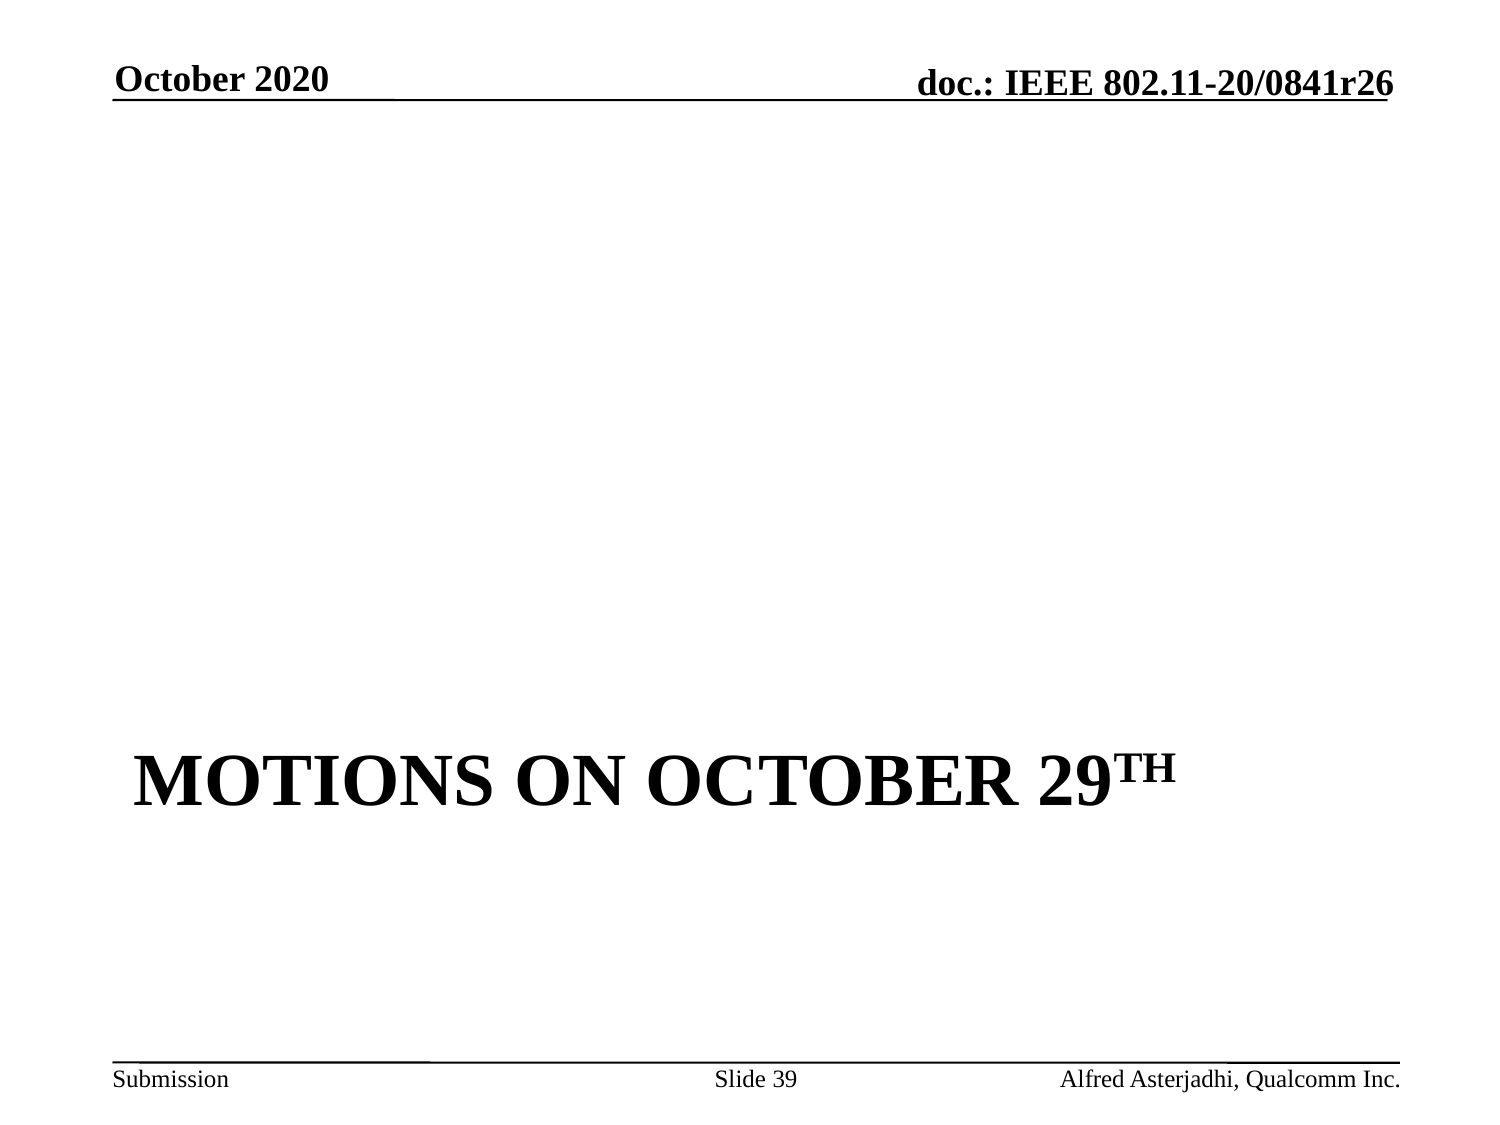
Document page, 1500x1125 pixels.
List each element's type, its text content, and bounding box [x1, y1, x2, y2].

title Motions on October 29th [118, 722, 1394, 947]
slide_number Slide 39 [712, 1061, 800, 1123]
footer Alfred Asterjadhi, Qualcomm Inc. [878, 1061, 1402, 1093]
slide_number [114, 54, 423, 100]
